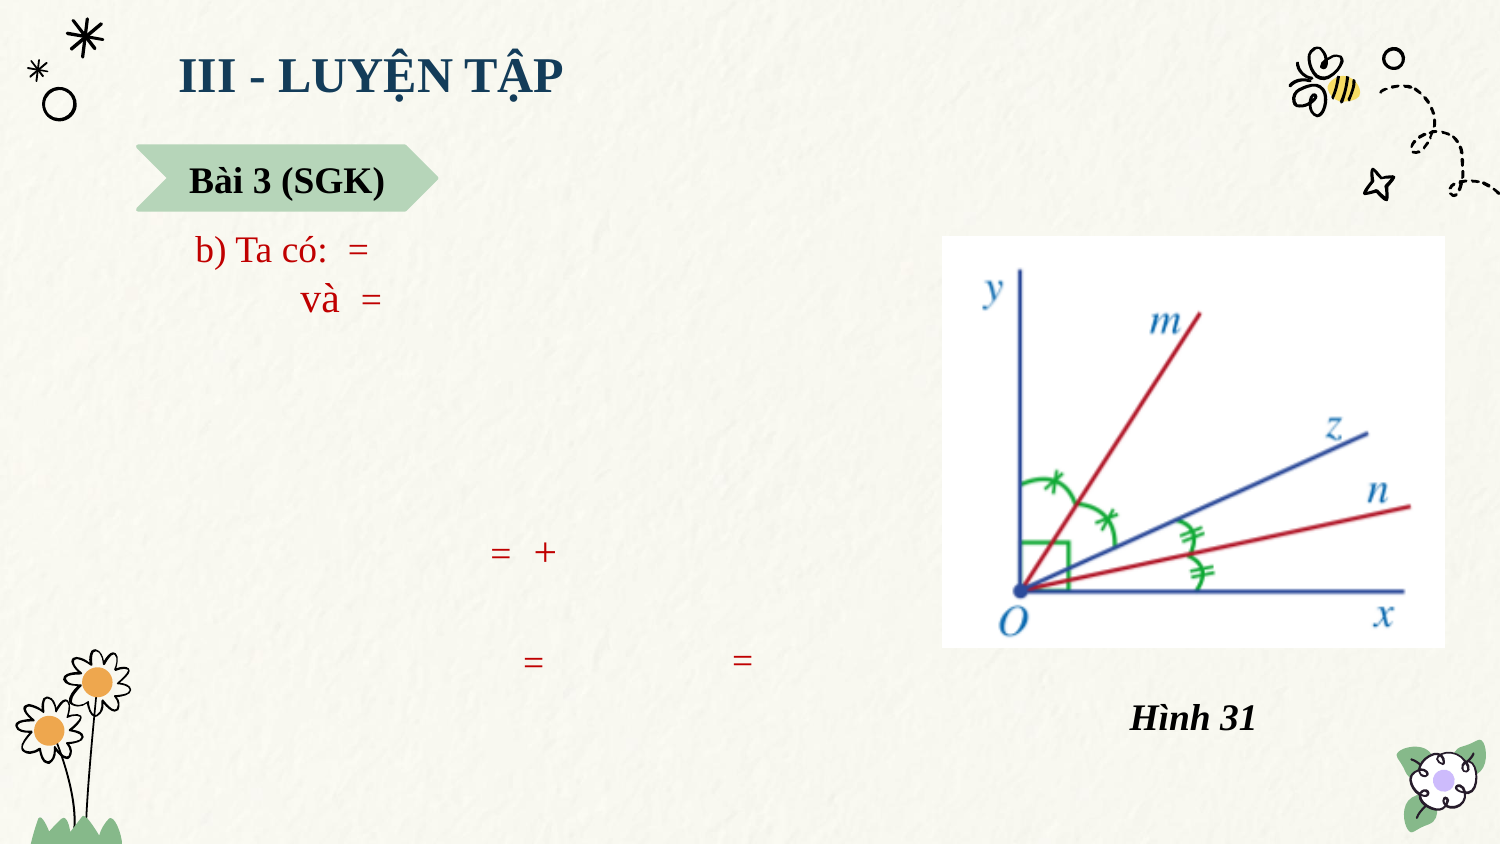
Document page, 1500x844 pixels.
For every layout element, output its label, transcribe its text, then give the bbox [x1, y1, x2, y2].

text_box III - LUYỆN TẬP [163, 26, 662, 127]
picture [64, 705, 93, 823]
text_box Hình 31 [1114, 663, 1273, 746]
text_box Bài 3 (SGK) [136, 144, 439, 212]
picture [67, 652, 129, 714]
picture [18, 699, 80, 760]
picture [73, 687, 95, 712]
picture [0, 0, 1500, 844]
